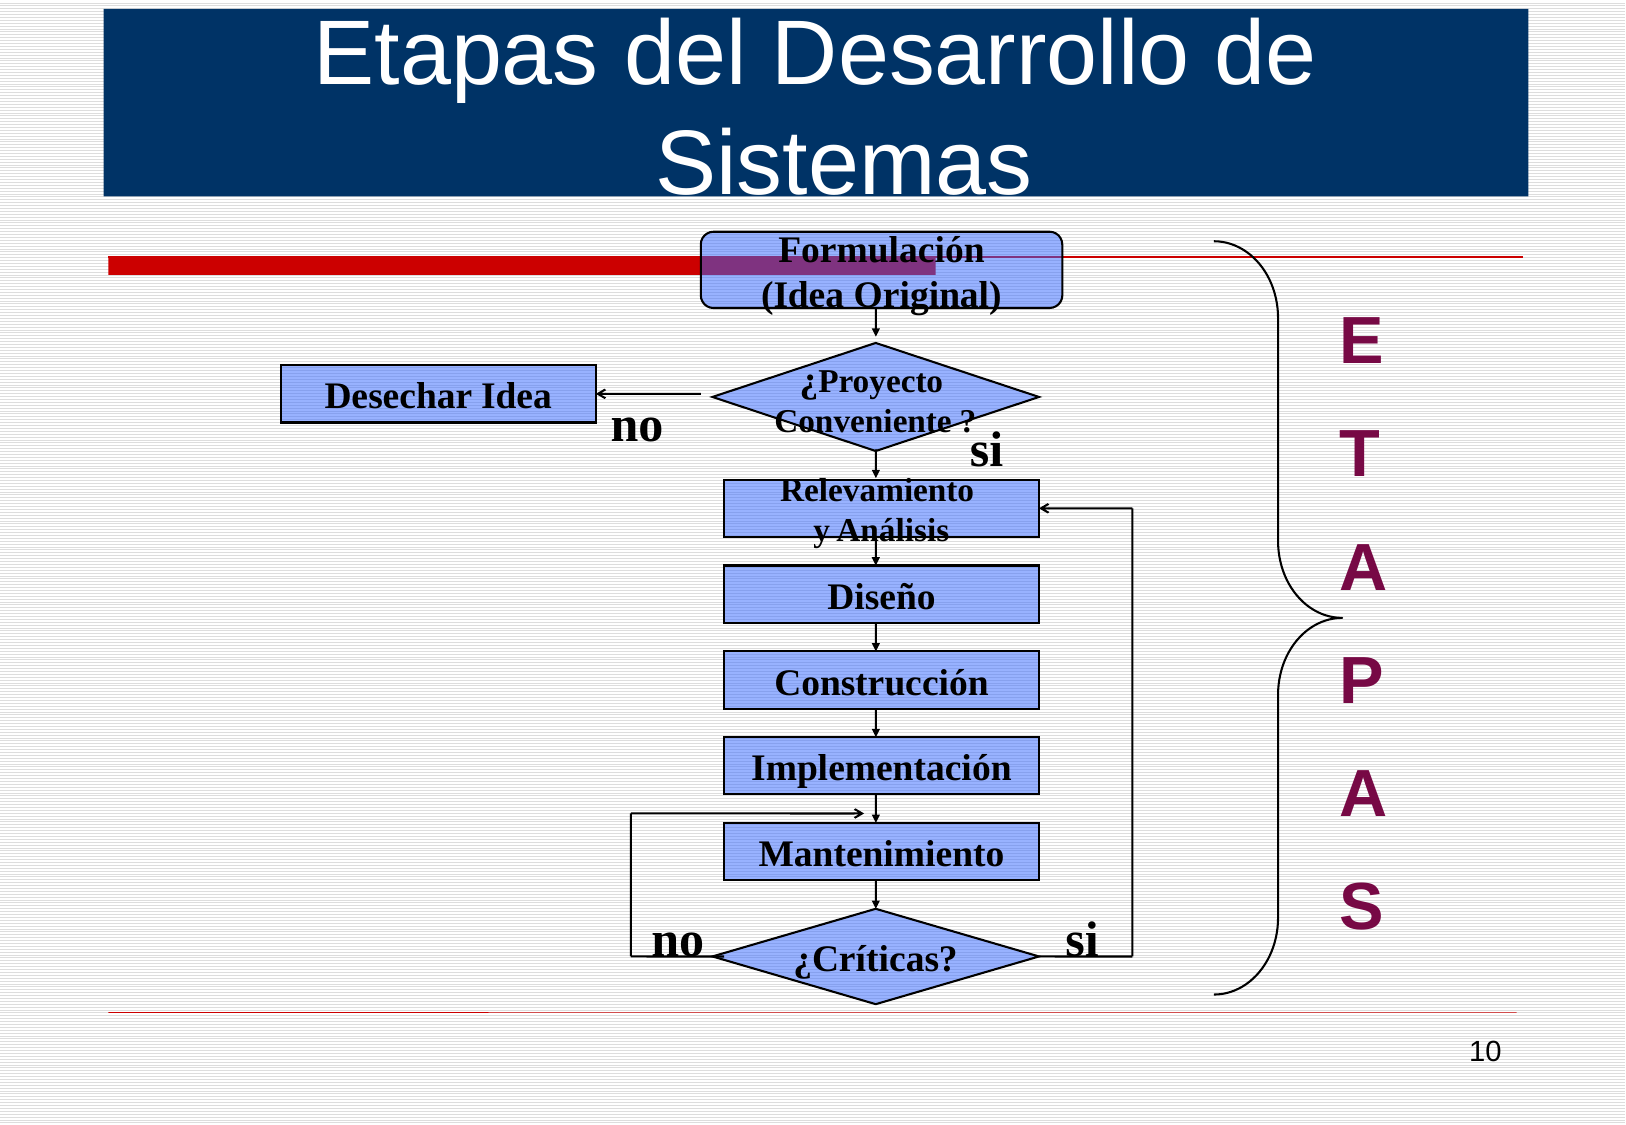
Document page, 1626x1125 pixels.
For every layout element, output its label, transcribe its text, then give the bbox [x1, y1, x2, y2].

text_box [280, 231, 1625, 1005]
text_box Etapas del Desarrollo de Sistemas [103, 8, 1529, 197]
slide_number 10 [1164, 1024, 1517, 1103]
